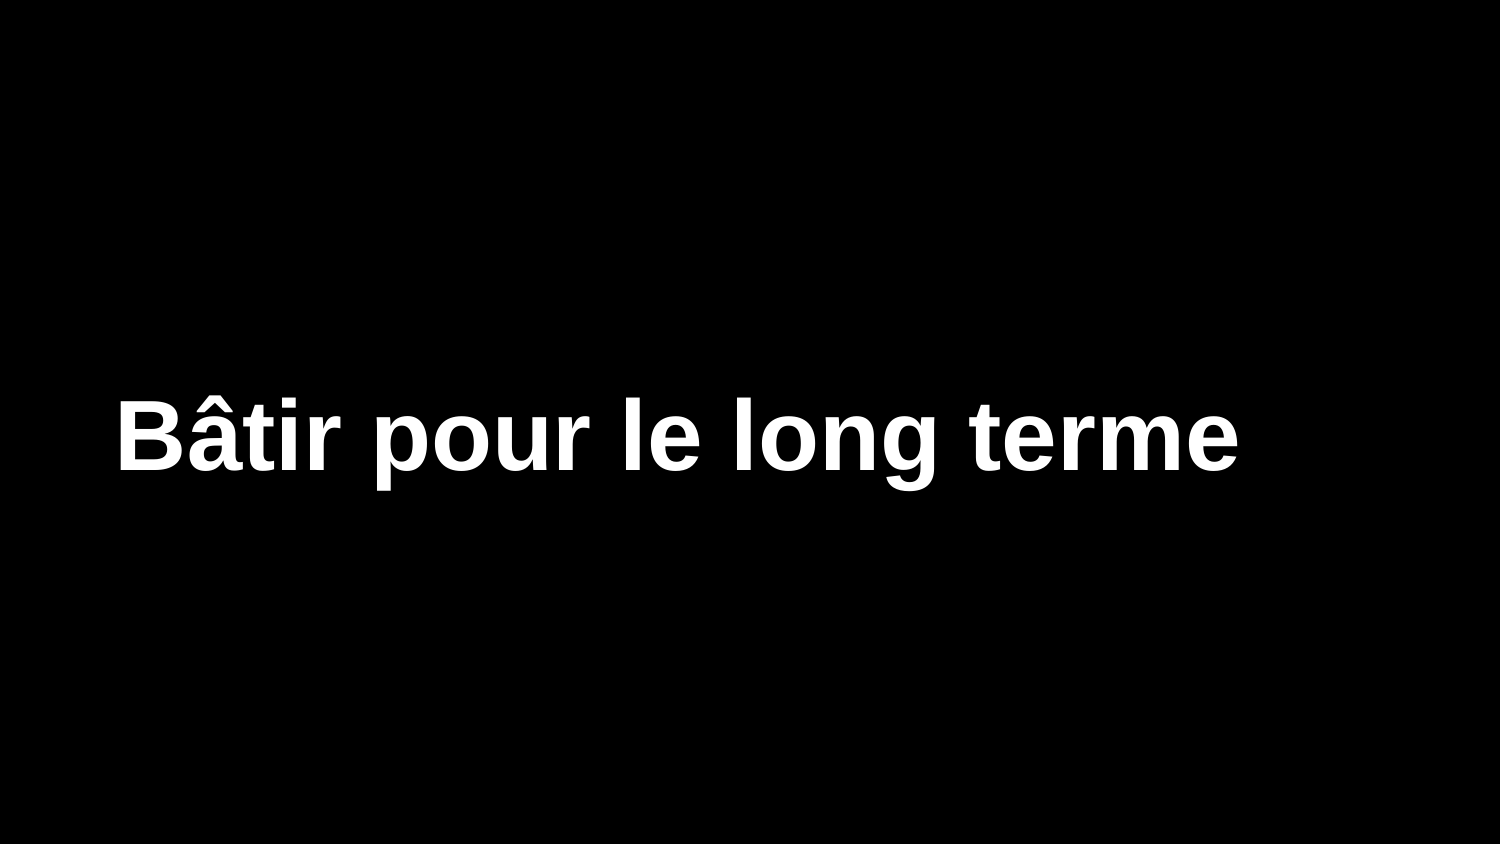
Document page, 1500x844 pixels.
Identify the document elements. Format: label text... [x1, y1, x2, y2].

subtitle Bâtir pour le long terme [99, 213, 1312, 630]
